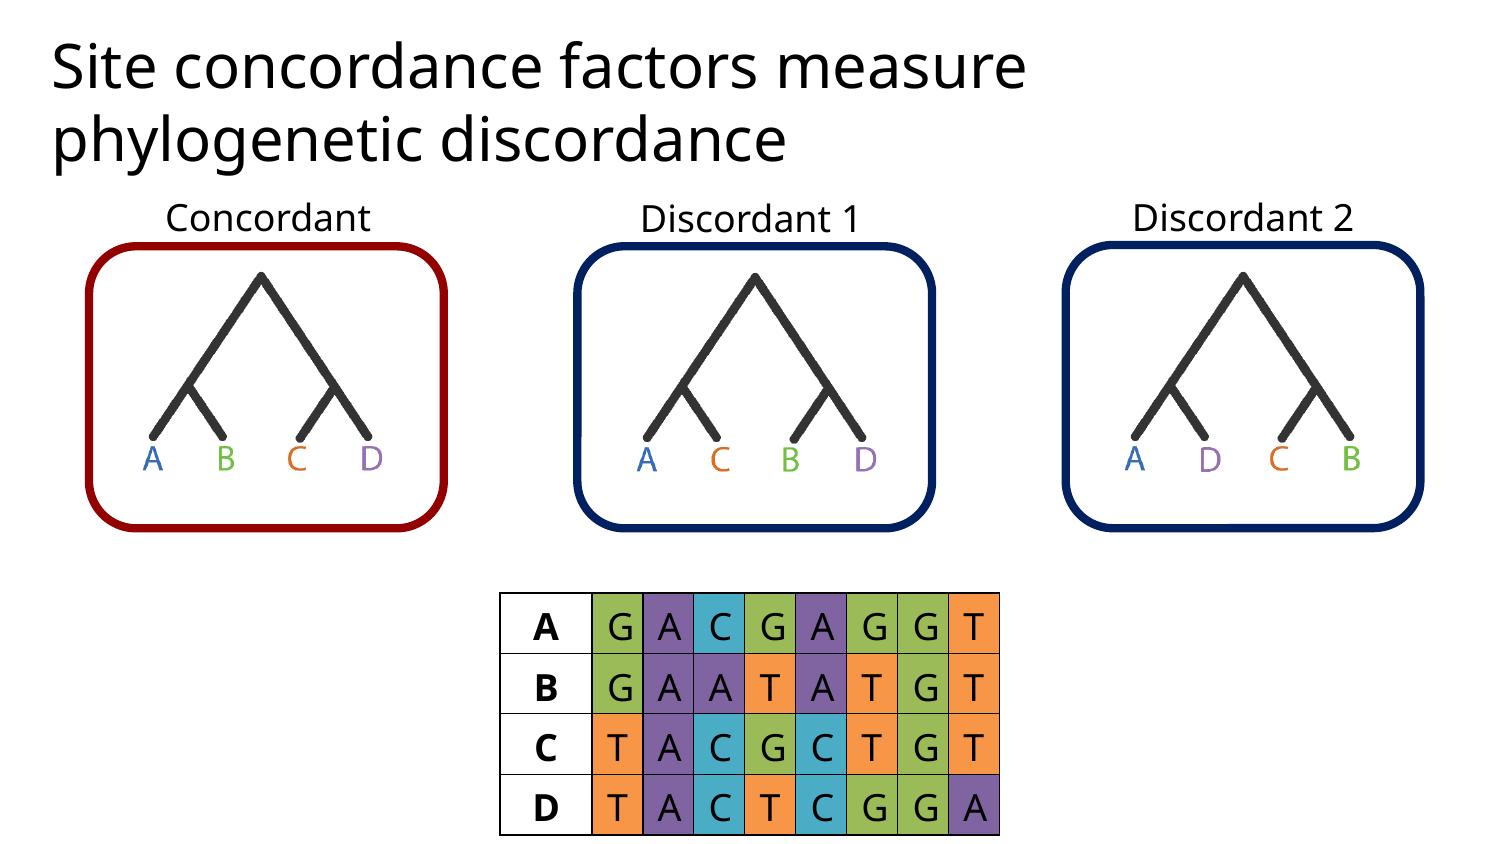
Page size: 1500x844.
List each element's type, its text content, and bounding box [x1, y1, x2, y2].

table_cell C [796, 714, 846, 774]
table_header G [593, 594, 642, 653]
table_cell A [644, 654, 693, 713]
table_header G [847, 594, 897, 653]
table_cell G [898, 714, 948, 774]
table_cell G [898, 775, 948, 834]
table_cell T [847, 714, 897, 774]
table_cell G [593, 654, 642, 713]
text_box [1065, 185, 1421, 529]
table_header T [949, 594, 999, 653]
table_cell A [796, 654, 846, 713]
table_header A [644, 594, 693, 653]
table_cell D [501, 775, 591, 834]
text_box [88, 185, 444, 529]
table_cell C [694, 714, 744, 774]
table_cell A [949, 775, 999, 834]
table_cell C [694, 775, 744, 834]
table_header A [501, 594, 591, 653]
table_cell T [949, 654, 999, 713]
table_cell C [501, 714, 591, 774]
table_cell G [898, 654, 948, 713]
title Site concordance factors measure phylogenetic discordance [36, 18, 1397, 182]
table_cell G [745, 714, 795, 774]
table_cell A [694, 654, 744, 713]
table_header G [745, 594, 795, 653]
table_cell B [501, 654, 591, 713]
table_cell A [644, 775, 693, 834]
table_cell G [847, 775, 897, 834]
table_cell T [745, 775, 795, 834]
table_cell T [593, 775, 642, 834]
table_cell T [745, 654, 795, 713]
table_cell A [644, 714, 693, 774]
table_cell T [949, 714, 999, 774]
table_cell C [796, 775, 846, 834]
table_cell T [593, 714, 642, 774]
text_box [577, 187, 933, 529]
table_header G [898, 594, 948, 653]
table_header A [796, 594, 846, 653]
table_header C [694, 594, 744, 653]
table_cell T [847, 654, 897, 713]
